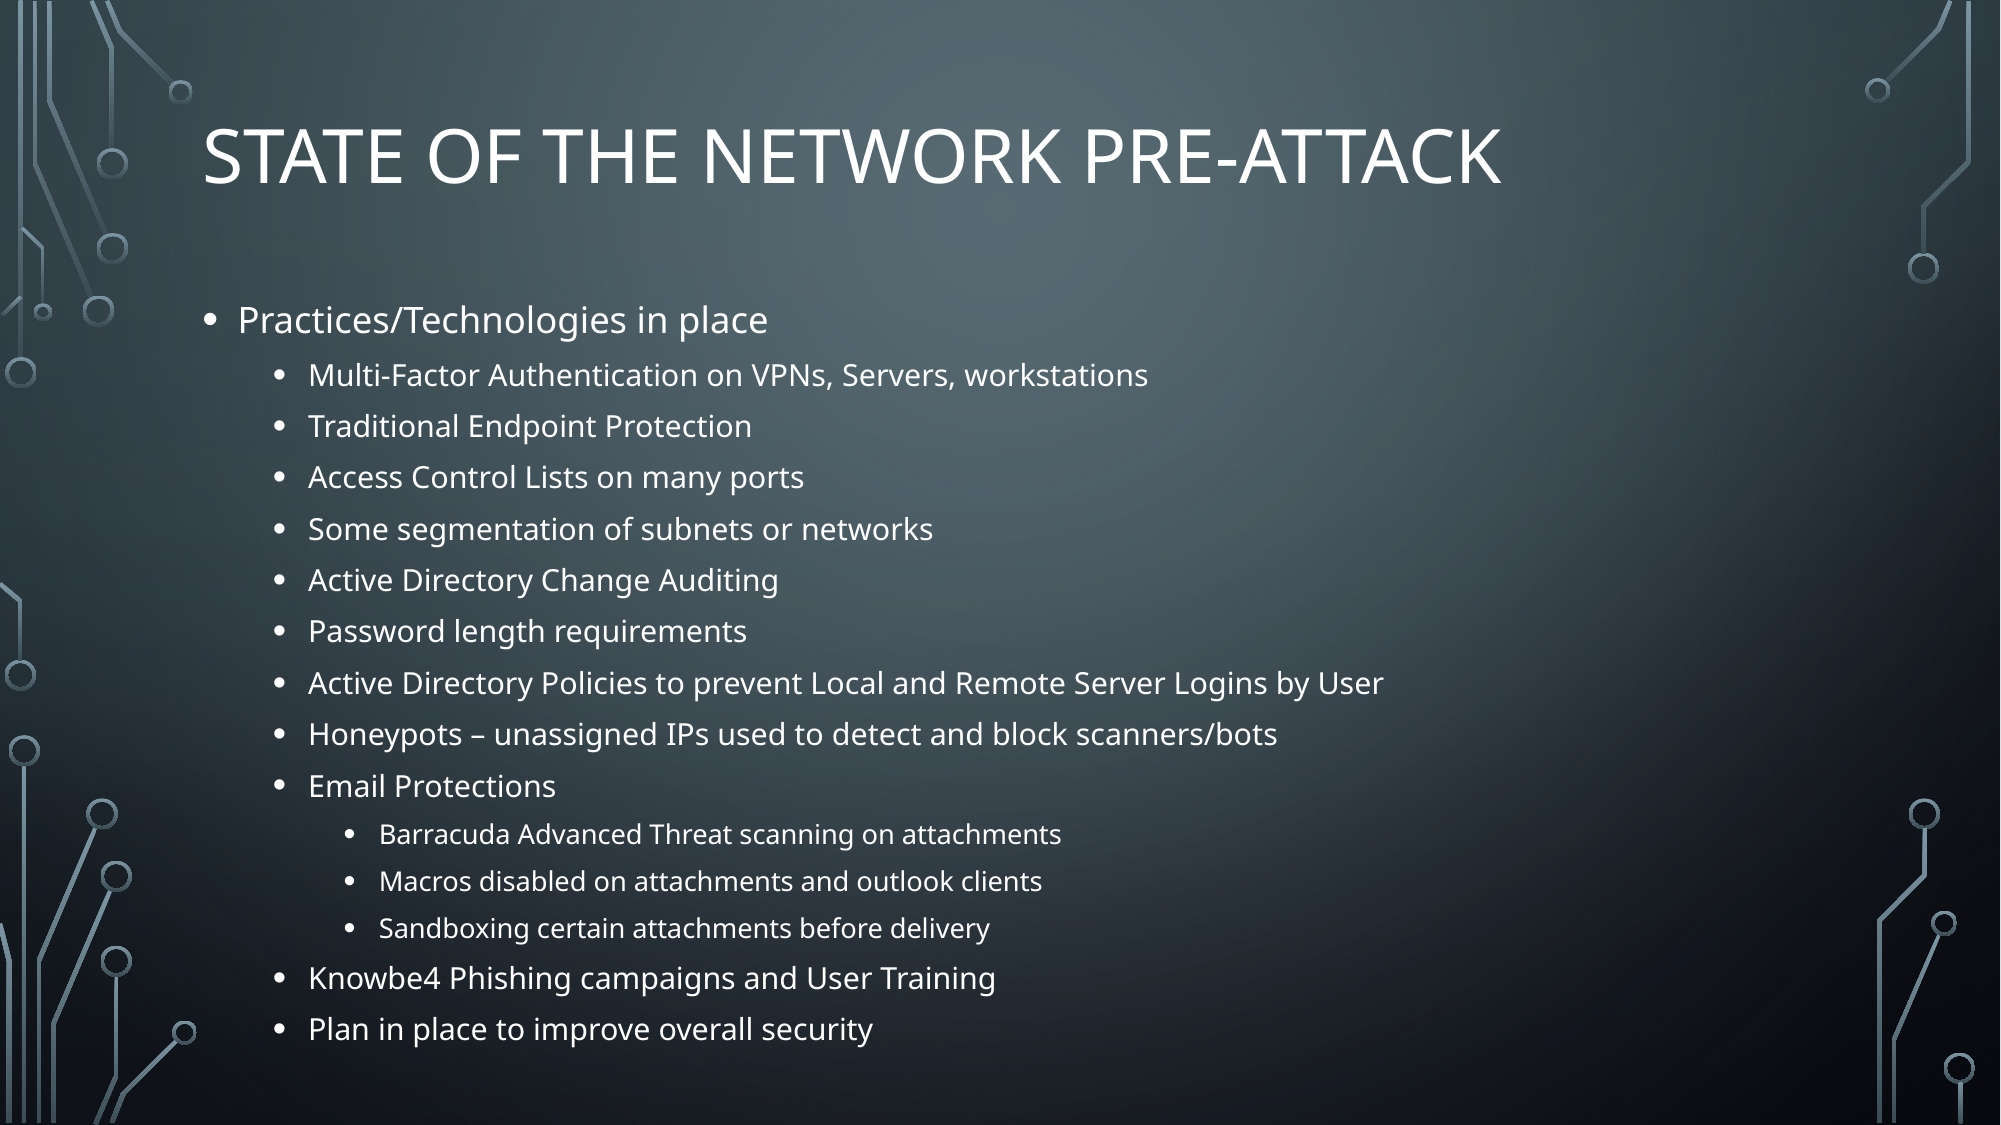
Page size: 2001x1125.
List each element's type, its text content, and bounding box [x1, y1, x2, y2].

title State of the network pre-attack [187, 38, 1813, 280]
list Practices/Technologies in place Multi-Factor Authentication on VPNs, Servers, workstations Traditional Endpoint Protection Access Control Lists on many ports Some segmentation of subnets or networks Active Directory Change Auditing Password length requirements Active Directory Policies to prevent Local and Remote Server Logins by User Honeypots – unassigned IPs used to detect and block scanners/bots Email Protections Barracuda Advanced Threat scanning on attachments Macros disabled on attachments and outlook clients Sandboxing certain attachments before delivery Knowbe4 Phishing campaigns and User Training Plan in place to improve overall security [187, 280, 1813, 1059]
